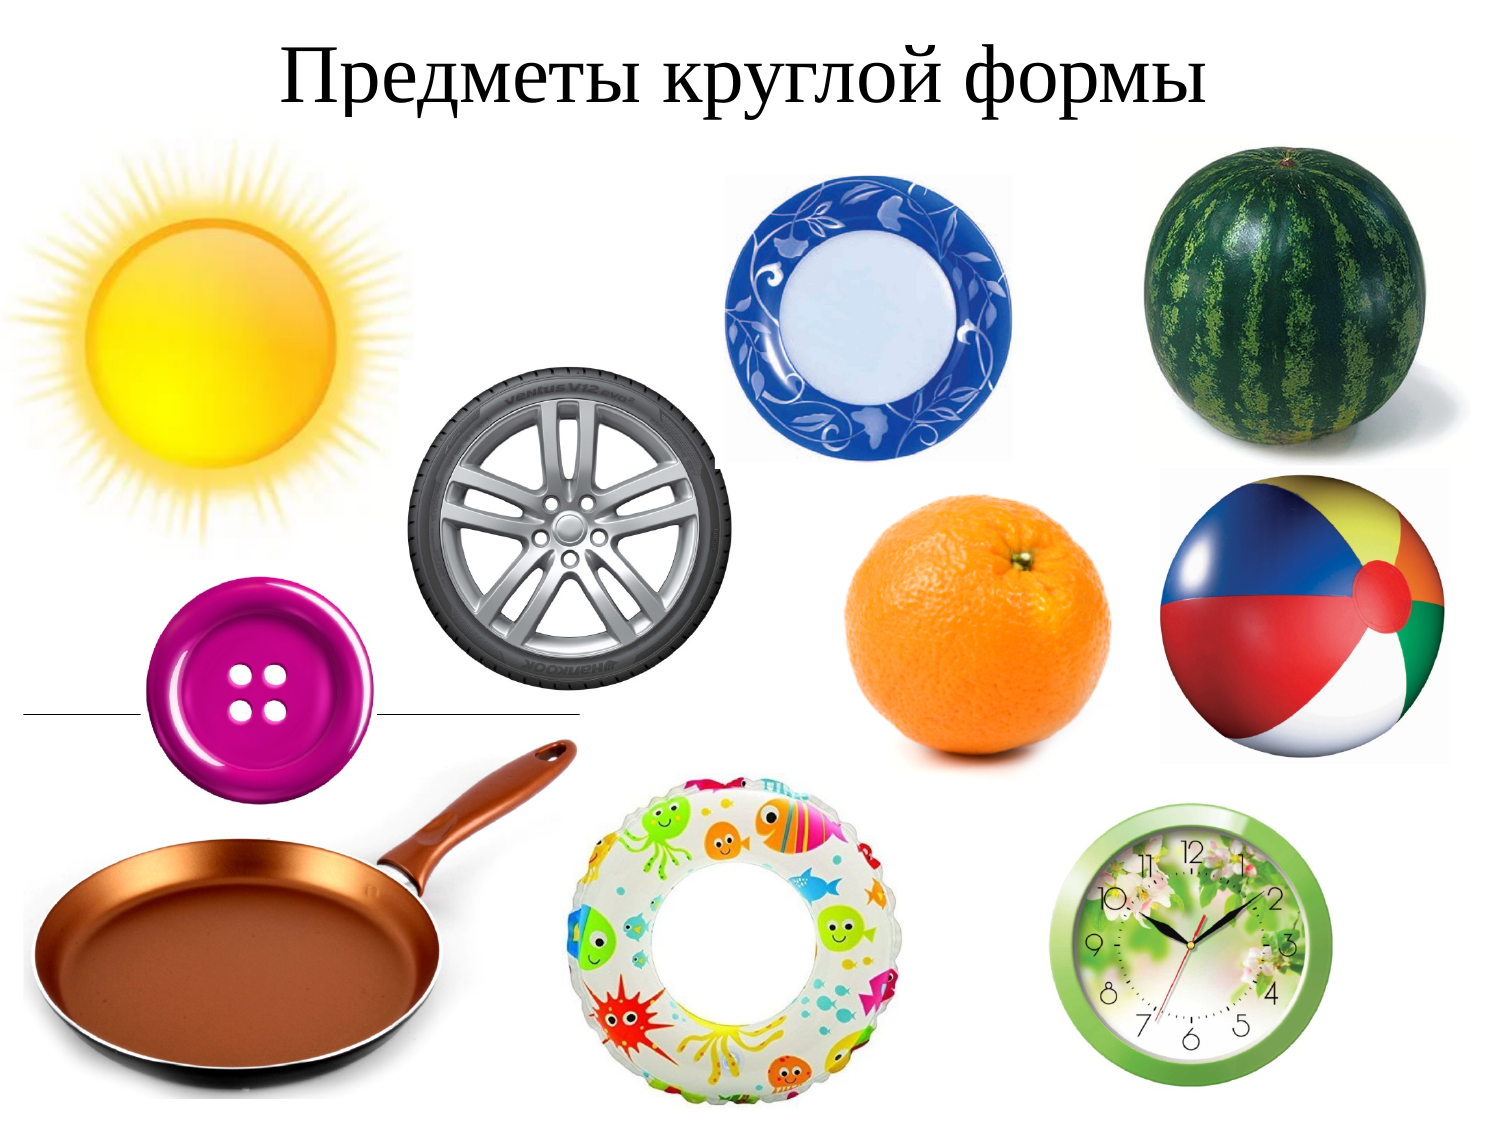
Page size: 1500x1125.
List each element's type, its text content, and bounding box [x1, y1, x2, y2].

text_box Предметы круглой формы [23, 11, 1465, 153]
picture [23, 468, 1450, 1111]
picture [1042, 796, 1339, 1093]
picture [1140, 140, 1471, 466]
picture [0, 116, 1020, 704]
